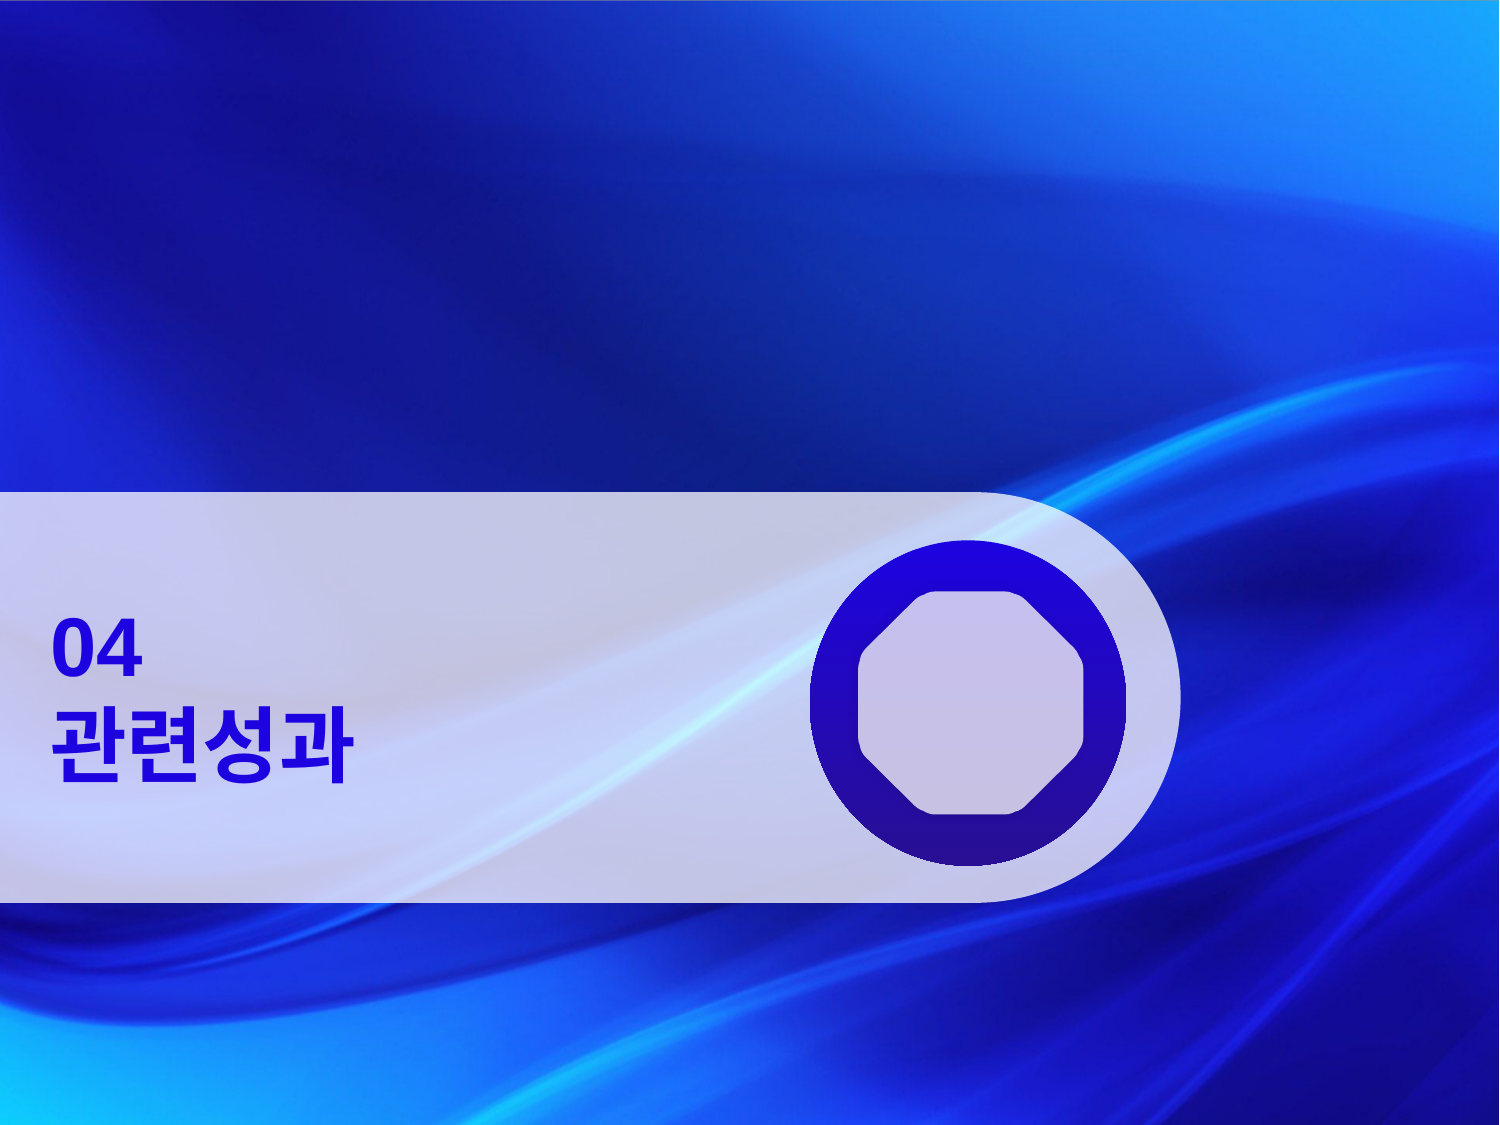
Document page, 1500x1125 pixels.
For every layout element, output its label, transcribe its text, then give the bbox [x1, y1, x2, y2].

text_box [855, 589, 1086, 817]
text_box [0, 0, 1500, 1125]
text_box [831, 538, 1129, 868]
text_box 04 관련성과 [35, 585, 831, 801]
text_box [0, 490, 1183, 905]
